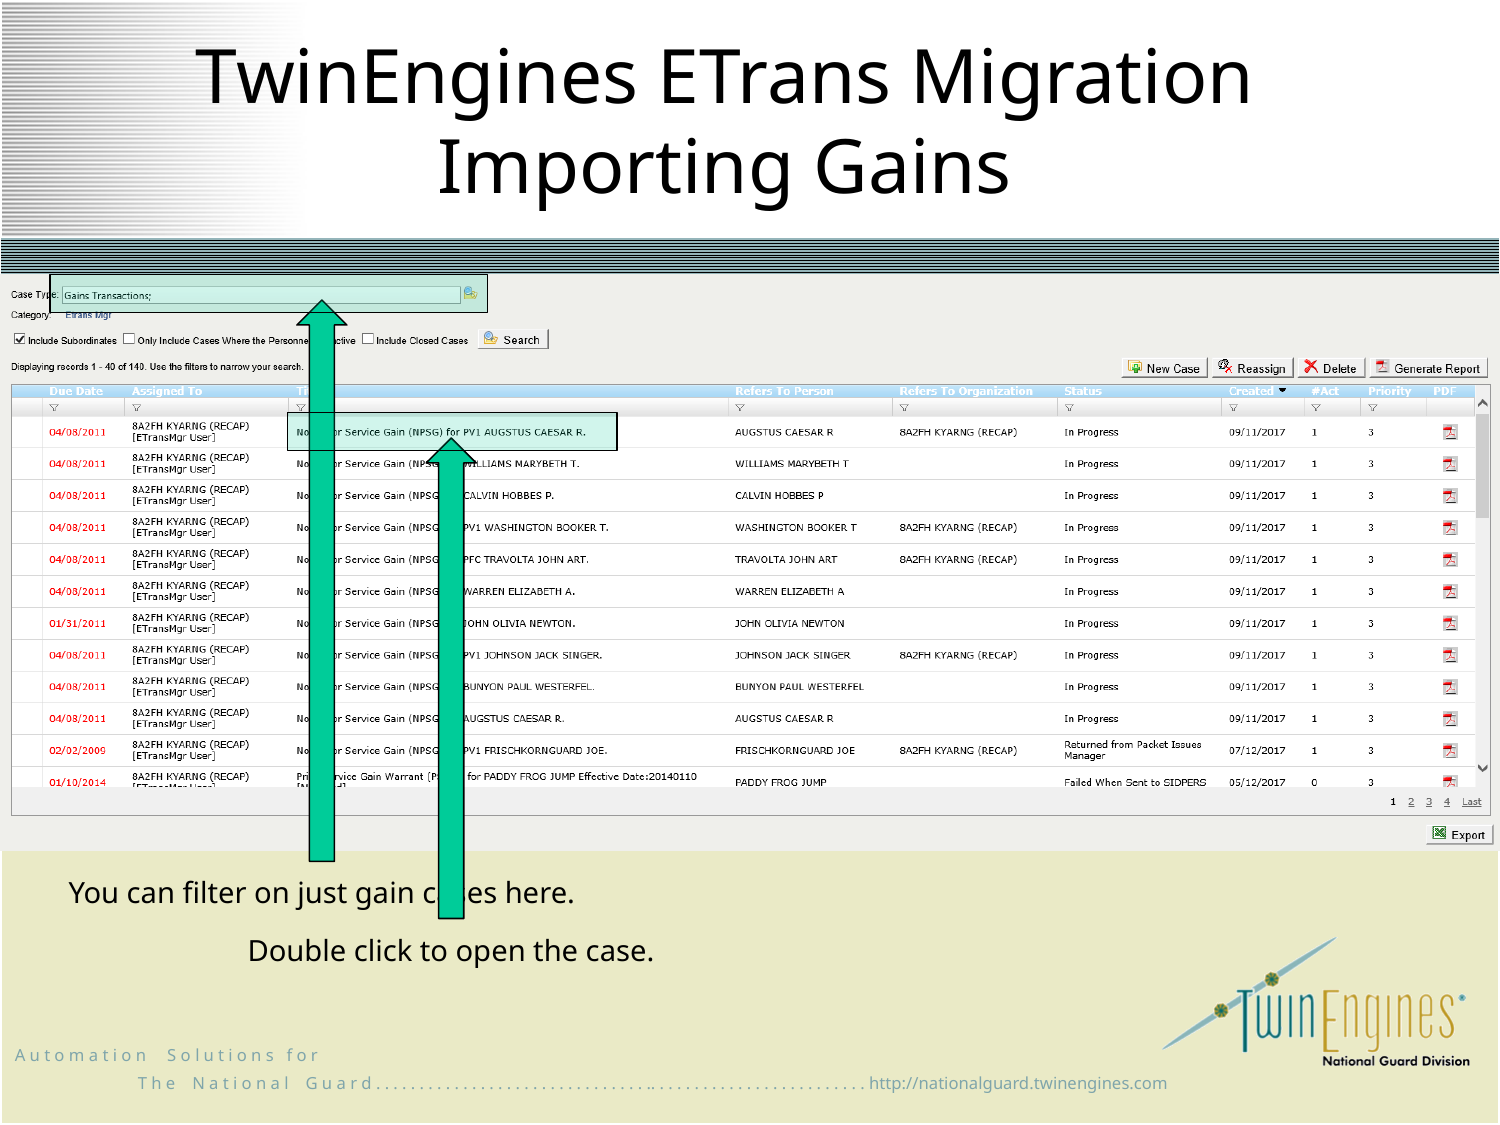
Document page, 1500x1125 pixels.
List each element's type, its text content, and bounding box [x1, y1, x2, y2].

picture [1162, 937, 1473, 1069]
title TwinEngines ETrans Migration Importing Gains [112, 24, 1338, 213]
picture [657, 274, 1500, 851]
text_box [0, 274, 657, 919]
picture [2, 2, 509, 237]
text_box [116, 412, 786, 977]
